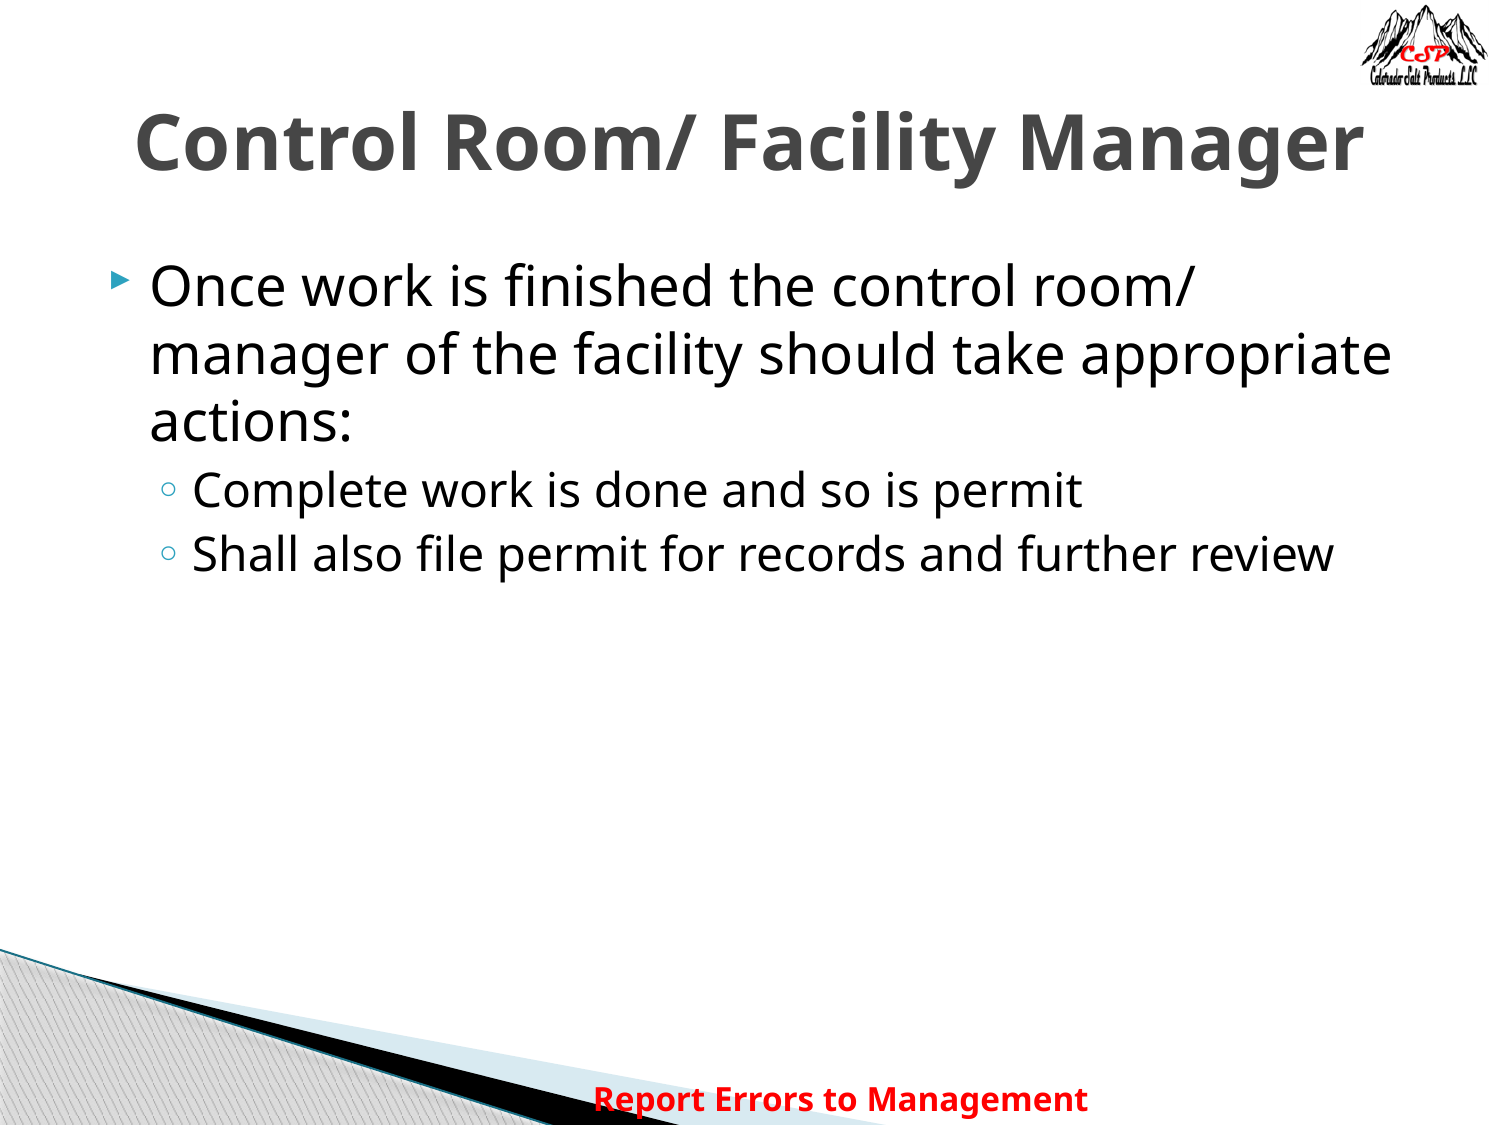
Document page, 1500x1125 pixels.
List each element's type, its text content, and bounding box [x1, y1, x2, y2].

title Control Room/ Facility Manager [75, 45, 1425, 233]
footer Report Errors to Management [375, 999, 1105, 1125]
list Once work is finished the control room/ manager of the facility should take appropriate actions: Complete work is done and so is permit Shall also file permit for records and further review [74, 242, 1426, 986]
picture [1354, 0, 1500, 86]
